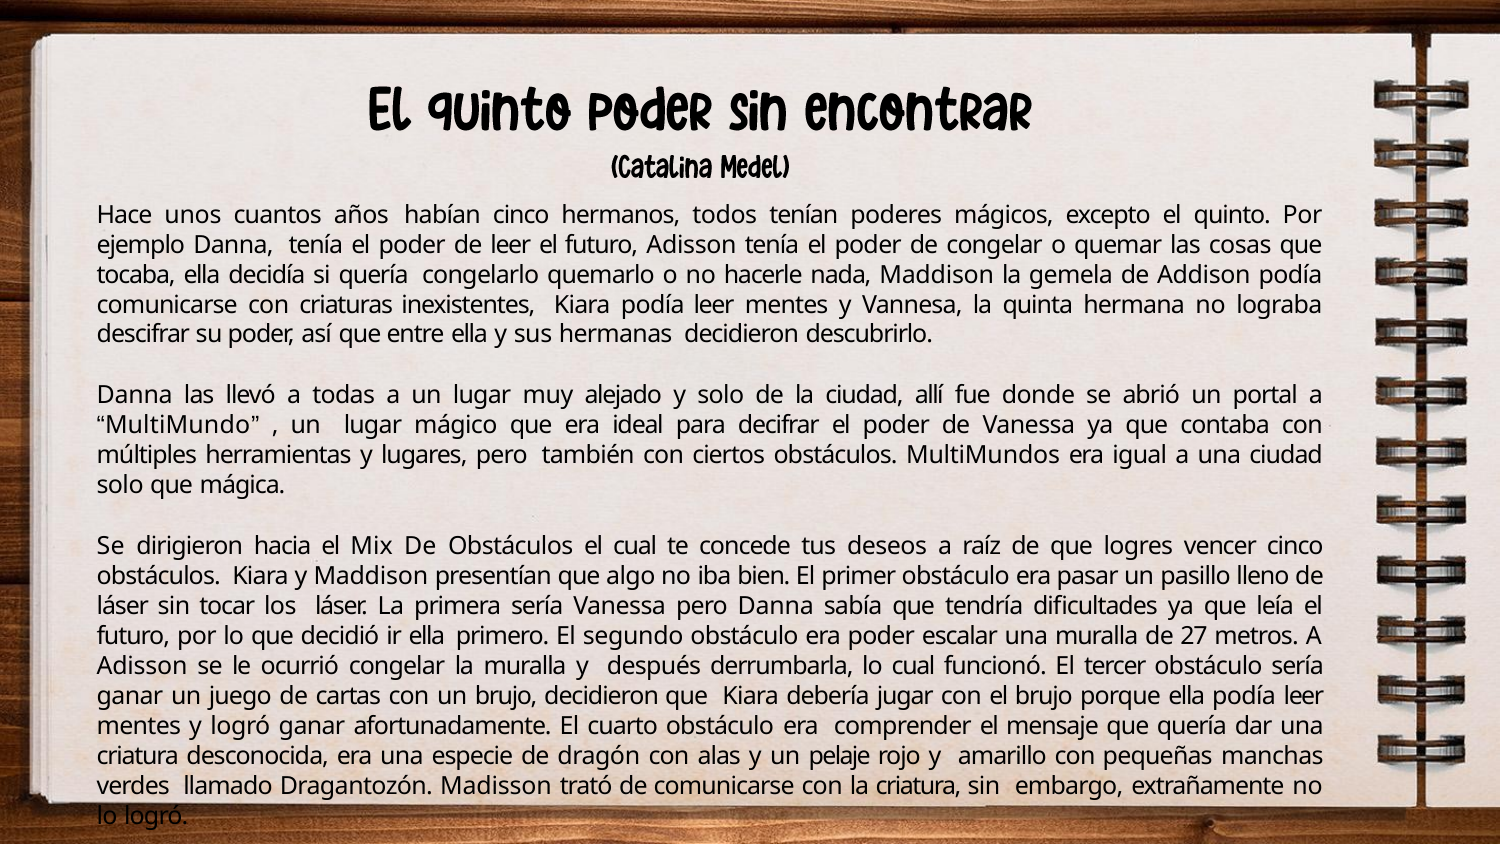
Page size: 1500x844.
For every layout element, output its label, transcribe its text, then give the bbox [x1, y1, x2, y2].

text_box [368, 83, 1055, 146]
text_box Hace unos cuantos años habían cinco hermanos, todos tenían poderes mágicos, excepto el quinto. Por ejemplo Danna, tenía el poder de leer el futuro, Adisson tenía el poder de congelar o quemar las cosas que tocaba, ella decidía si quería congelarlo quemarlo o no hacerle nada, Maddison la gemela de Addison podía comunicarse con criaturas inexistentes, Kiara podía leer mentes y Vannesa, la quinta hermana no lograba descifrar su poder, así que entre ella y sus hermanas decidieron descubrirlo. Danna las llevó a todas a un lugar muy alejado y solo de la ciudad, allí fue donde se abrió un portal a “MultiMundo” , un lugar mágico que era ideal para decifrar el poder de Vanessa ya que contaba con múltiples herramientas y lugares, pero también con ciertos obstáculos. MultiMundos era igual a una ciudad solo que mágica. Se dirigieron hacia el Mix De Obstáculos el cual te concede tus deseos a raíz de que logres vencer cinco obstáculos. Kiara y Maddison presentían que algo no iba bien. El primer obstáculo era pasar un pasillo lleno de láser sin tocar los láser. La primera sería Vanessa pero Danna sabía que tendría dificultades ya que leía el futuro, por lo que decidió ir ella primero. El segundo obstáculo era poder escalar una muralla de 27 metros. A Adisson se le ocurrió congelar la muralla y después derrumbarla, lo cual funcionó. El tercer obstáculo sería ganar un juego de cartas con un brujo, decidieron que Kiara debería jugar con el brujo porque ella podía leer mentes y logró ganar afortunadamente. El cuarto obstáculo era comprender el mensaje que quería dar una criatura desconocida, era una especie de dragón con alas y un pelaje rojo y amarillo con pequeñas manchas verdes llamado Dragantozón. Madisson trató de comunicarse con la criatura, sin embargo, extrañamente no lo logró. [94, 196, 1324, 830]
text_box [611, 153, 800, 186]
picture [0, 0, 1500, 844]
